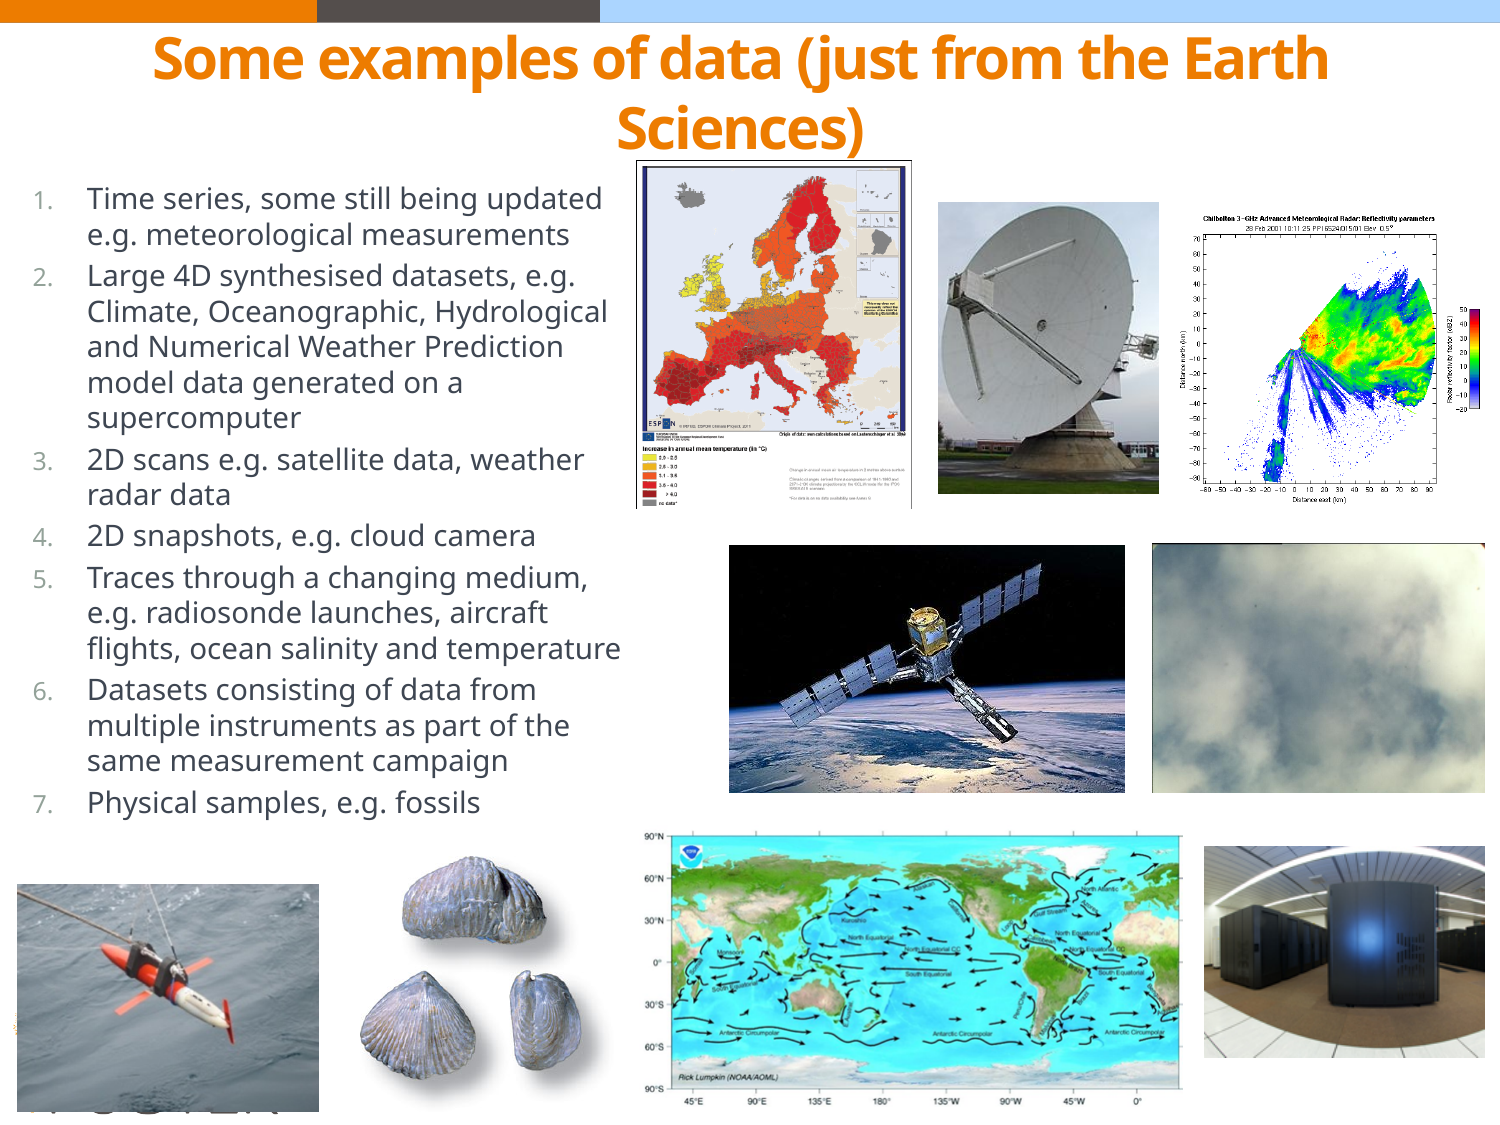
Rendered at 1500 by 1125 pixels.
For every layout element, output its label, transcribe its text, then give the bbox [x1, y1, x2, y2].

picture [639, 825, 1183, 1107]
picture [1152, 543, 1485, 793]
picture [937, 201, 1159, 495]
picture [359, 856, 615, 1112]
picture [13, 884, 320, 1125]
picture [1176, 212, 1488, 505]
picture [729, 545, 1125, 793]
list Time series, some still being updated e.g. meteorological measurements Large 4D synthesised datasets, e.g. Climate, Oceanographic, Hydrological and Numerical Weather Prediction model data generated on a supercomputer 2D scans e.g. satellite data, weather radar data 2D snapshots, e.g. cloud camera Traces through a changing medium, e.g. radiosonde launches, aircraft flights, ocean salinity and temperature Datasets consisting of data from multiple instruments as part of the same measurement campaign Physical samples, e.g. fossils [17, 172, 641, 847]
title Some examples of data (just from the Earth Sciences) [17, 50, 1465, 132]
picture [636, 159, 912, 509]
picture [1203, 845, 1485, 1058]
